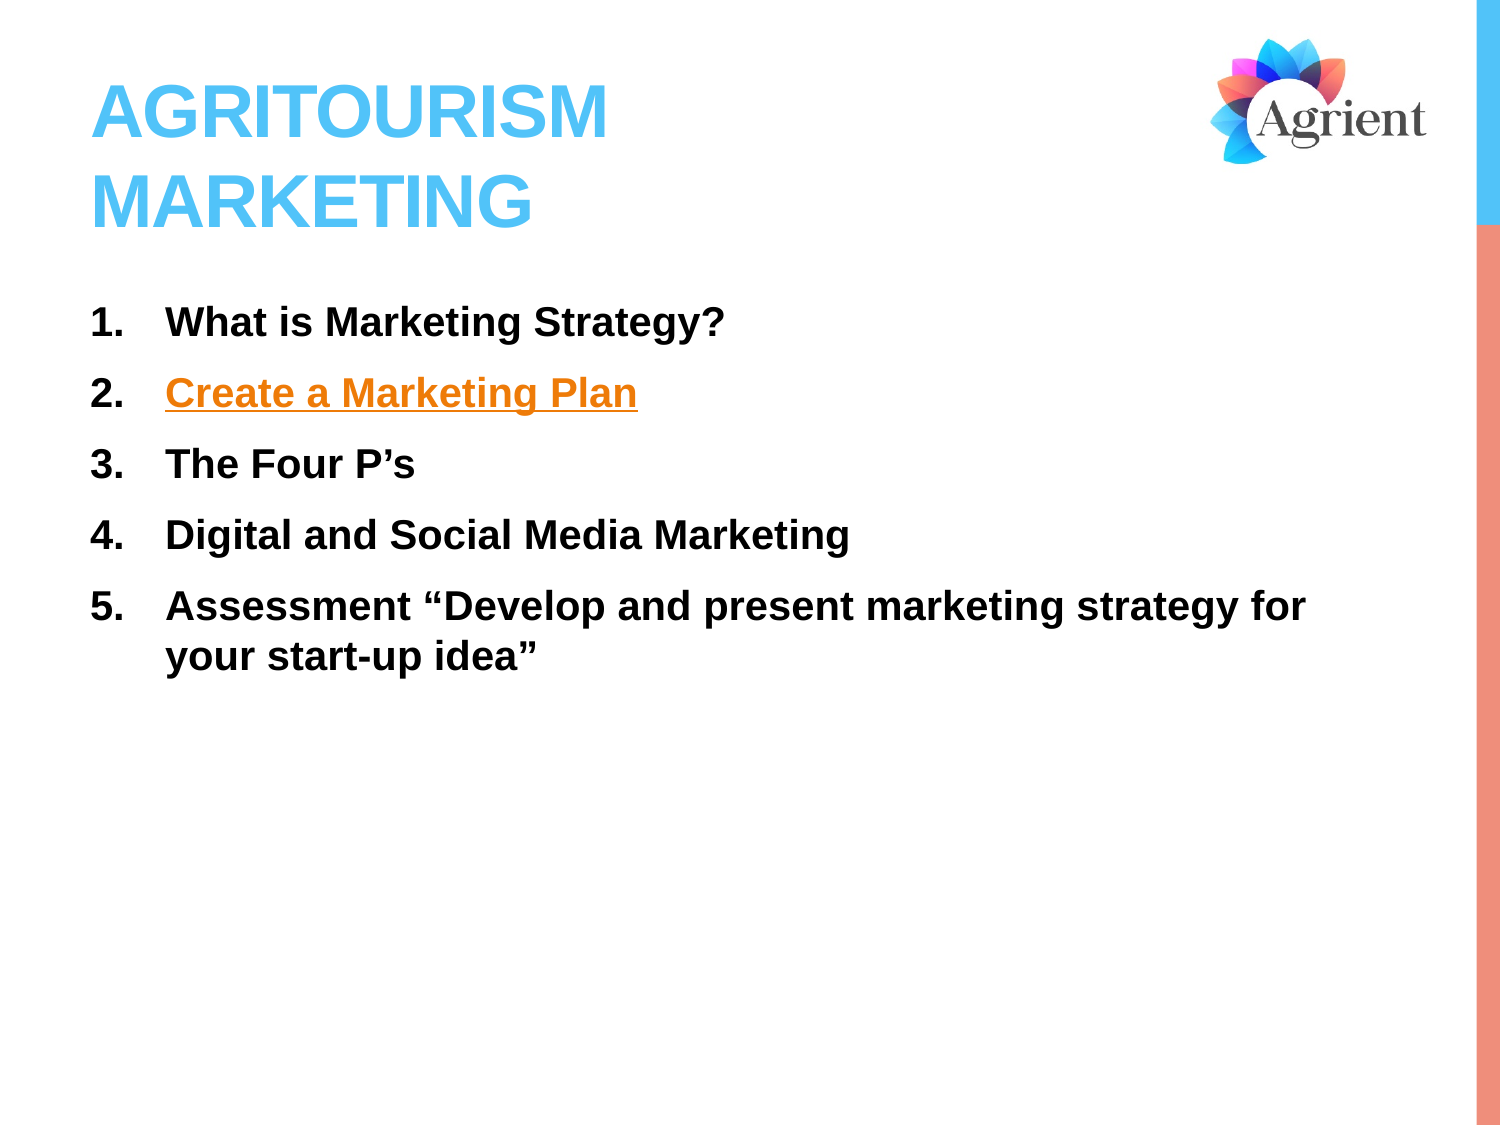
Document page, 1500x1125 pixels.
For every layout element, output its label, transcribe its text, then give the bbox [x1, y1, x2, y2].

title Agritourism marketing [75, 25, 1025, 250]
list What is Marketing Strategy? Create a Marketing Plan The Four P’s Digital and Social Media Marketing Assessment “Develop and present marketing strategy for your start-up idea” [75, 287, 1325, 1083]
picture [1200, 30, 1436, 173]
